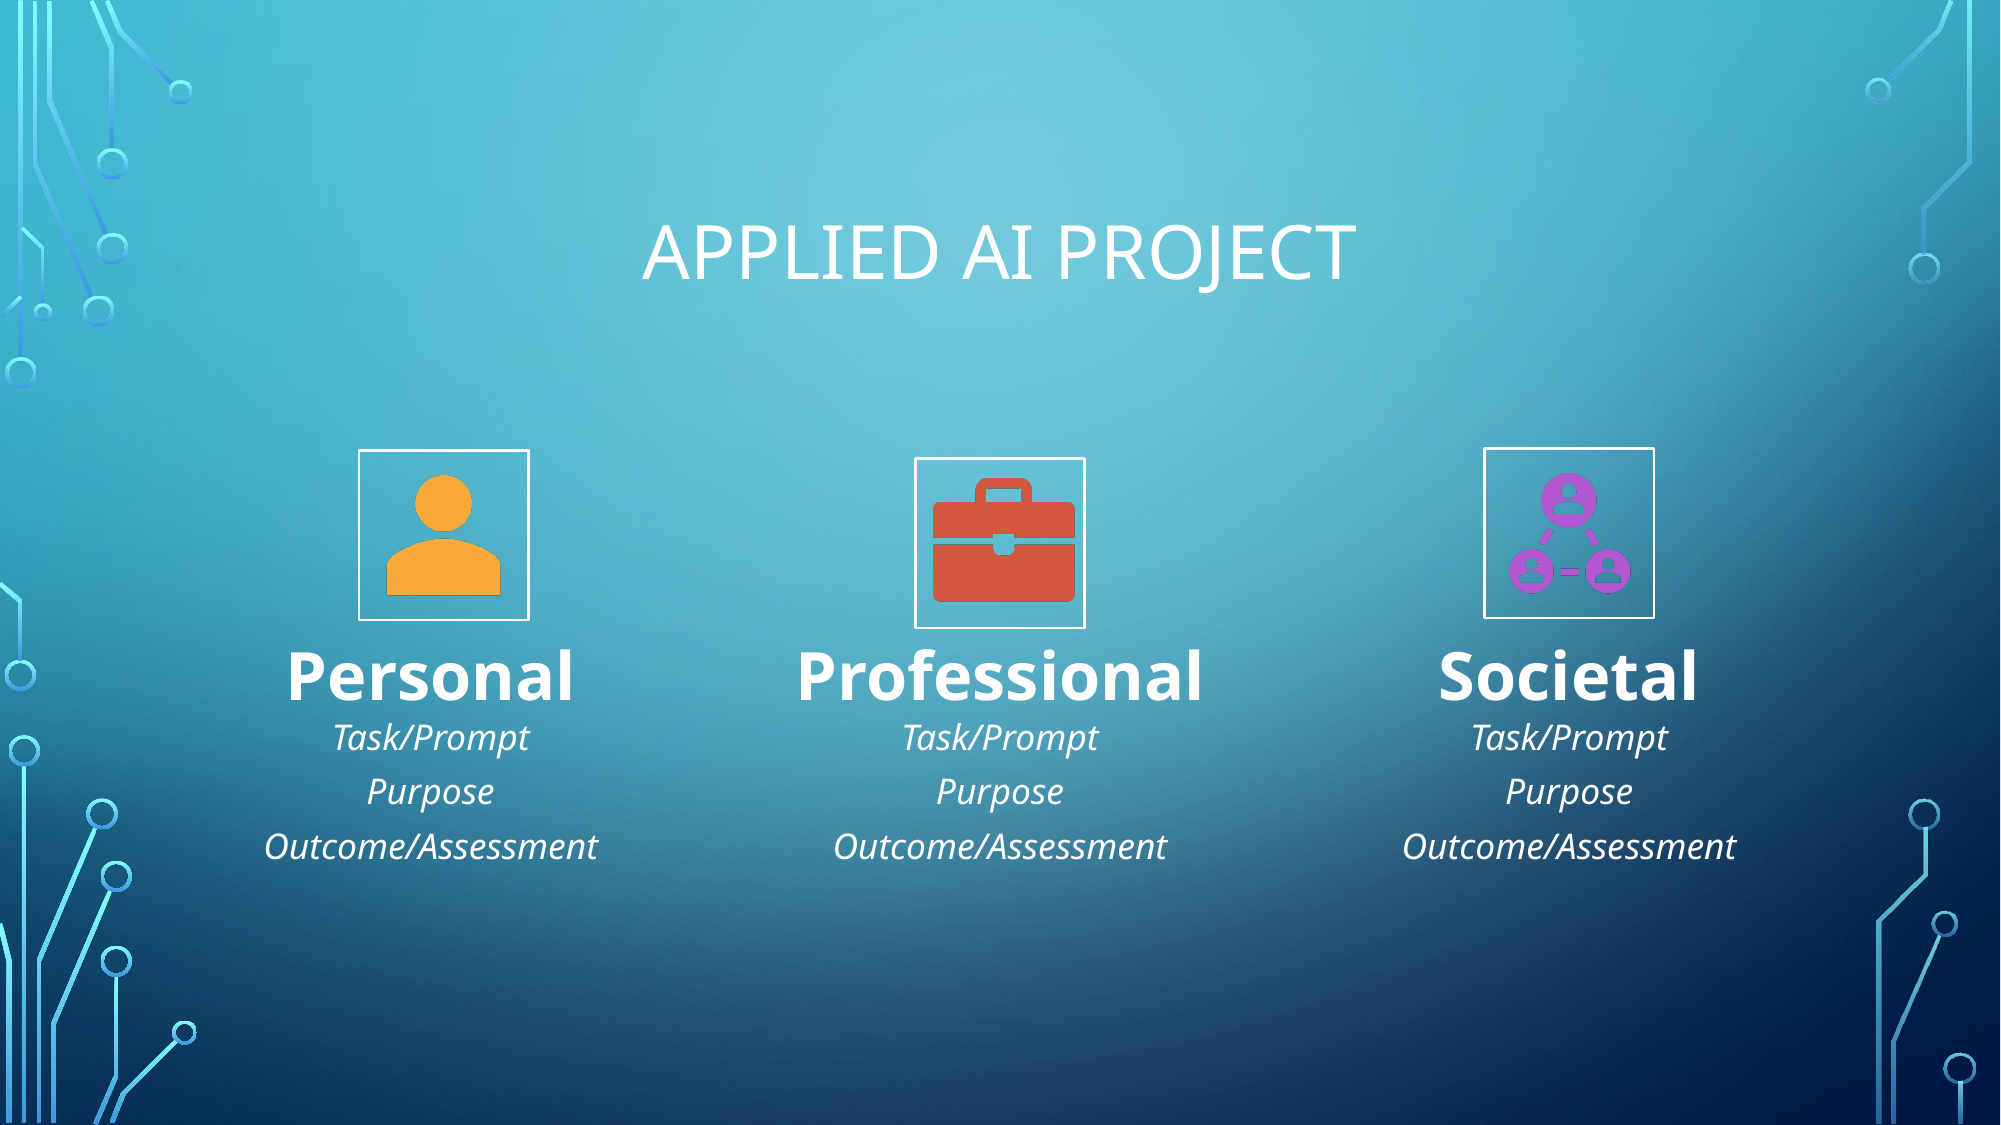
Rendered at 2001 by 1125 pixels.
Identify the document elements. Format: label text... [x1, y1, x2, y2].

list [187, 369, 1813, 937]
title Applied ai project [187, 165, 1813, 345]
